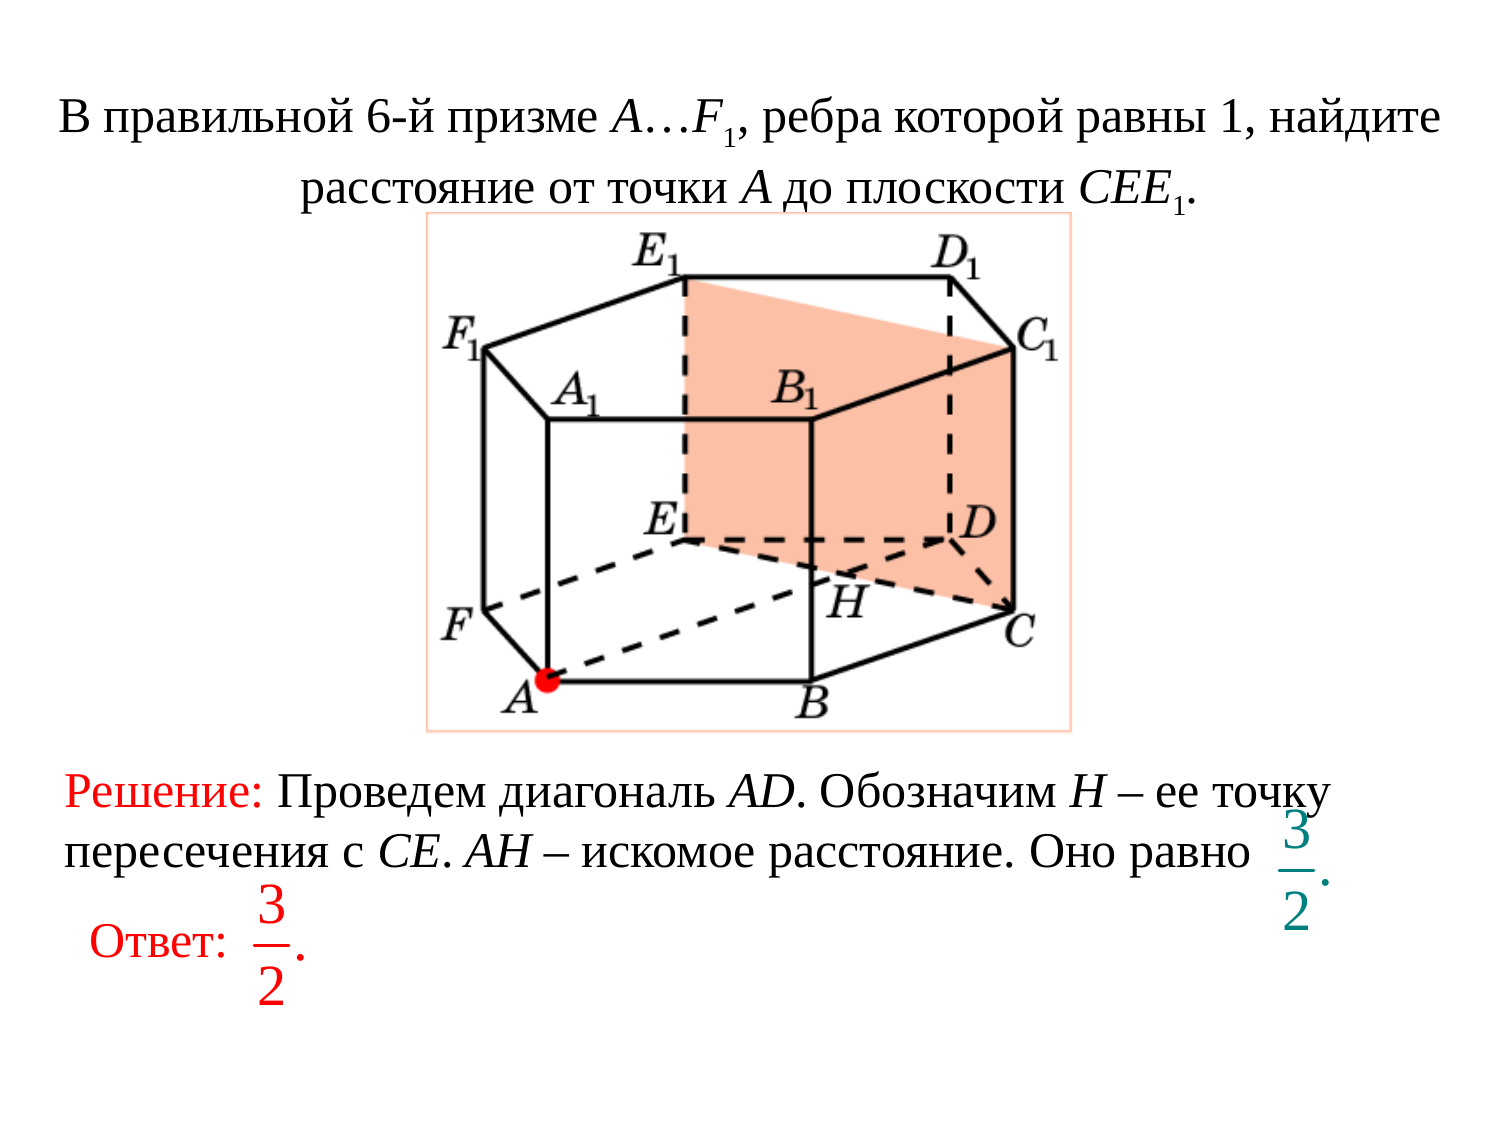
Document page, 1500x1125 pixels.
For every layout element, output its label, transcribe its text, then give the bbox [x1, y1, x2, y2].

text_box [49, 212, 1451, 1011]
text_box В правильной 6-й призме A…F1, ребра которой равны 1, найдите расстояние от точки A до плоскости CEE1. [37, 75, 1463, 229]
